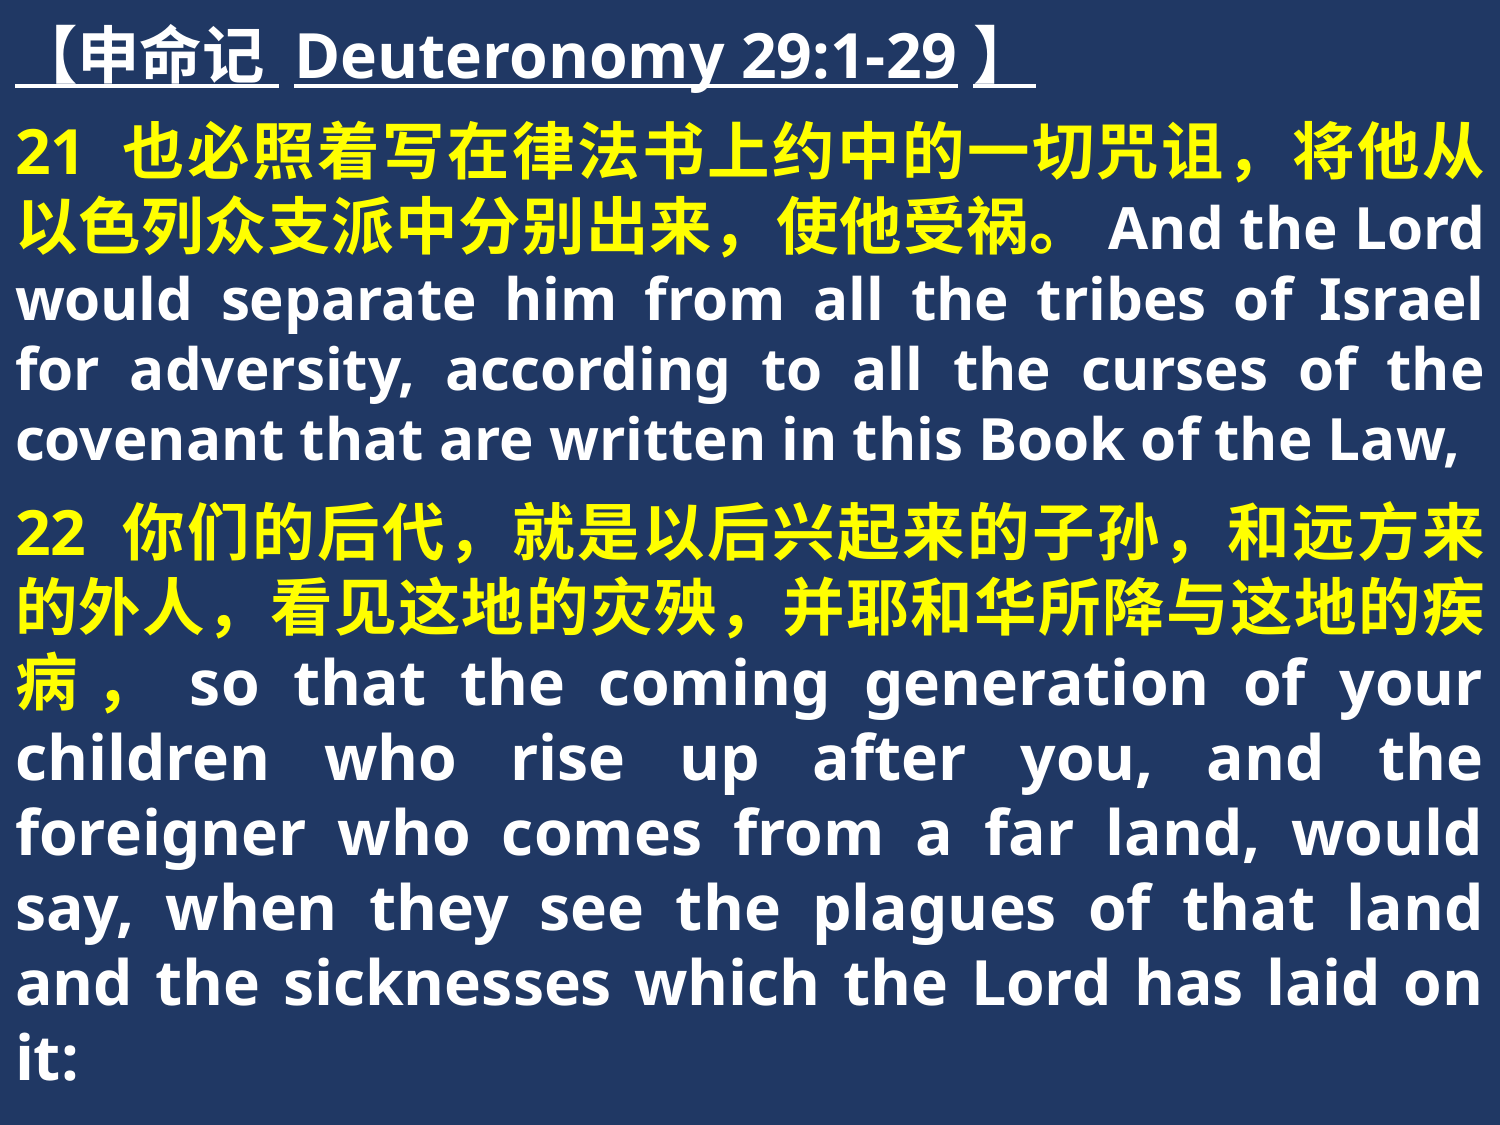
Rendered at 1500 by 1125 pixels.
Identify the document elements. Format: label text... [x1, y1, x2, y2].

list 【申命记 Deuteronomy 29:1-29】 21 也必照着写在律法书上约中的一切咒诅，将他从以色列众支派中分别出来，使他受祸。And the Lord would separate him from all the tribes of Israel for adversity, according to all the curses of the covenant that are written in this Book of the Law, 22 你们的后代，就是以后兴起来的子孙，和远方来的外人，看见这地的灾殃，并耶和华所降与这地的疾病，so that the coming generation of your children who rise up after you, and the foreigner who comes from a far land, would say, when they see the plagues of that land and the sicknesses which the Lord has laid on it: [0, 0, 1500, 1125]
